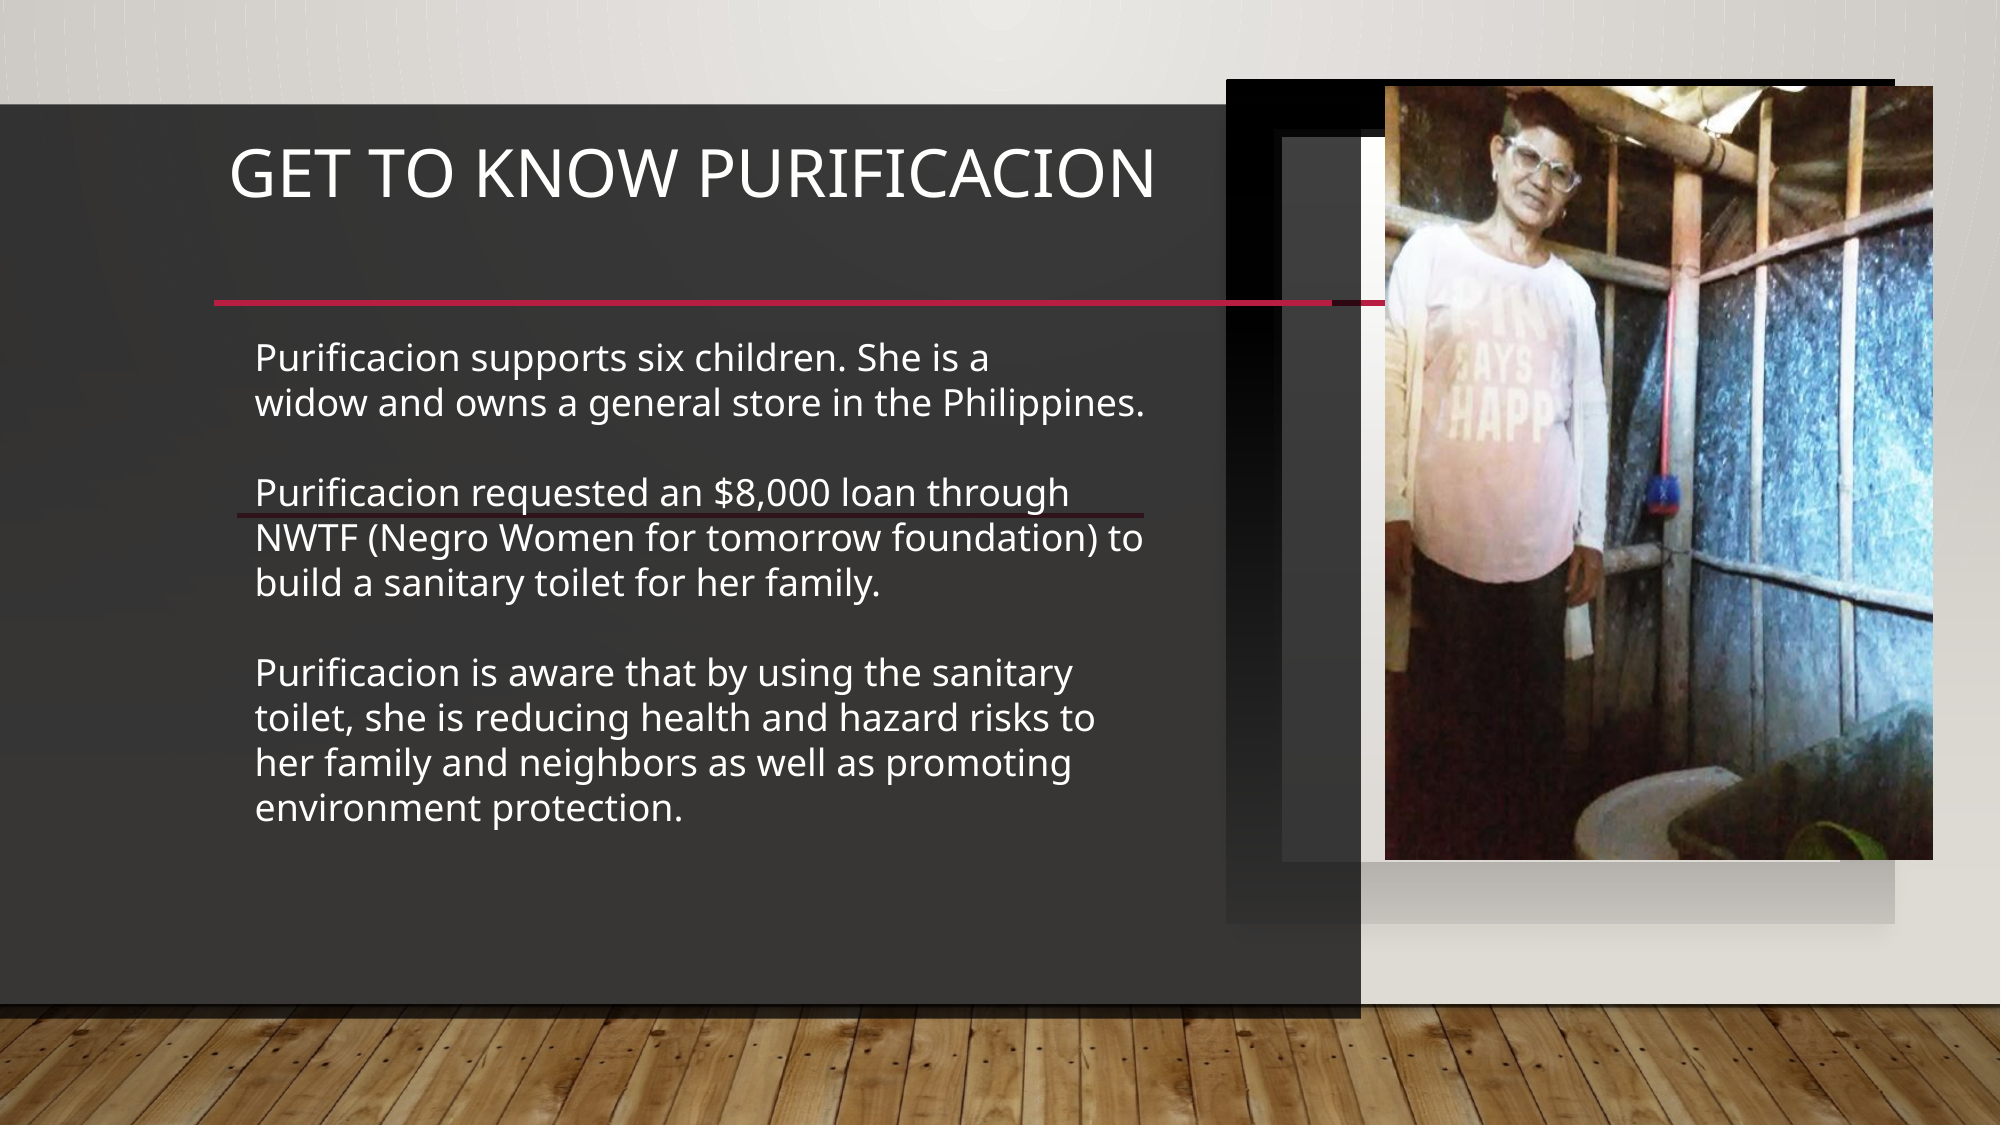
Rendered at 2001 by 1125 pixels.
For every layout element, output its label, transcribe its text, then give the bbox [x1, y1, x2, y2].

title Get to know Purificacion [213, 304, 1332, 1004]
picture [0, 1006, 2000, 1125]
text_box [0, 104, 1362, 1004]
text_box [1362, 330, 2000, 1004]
text_box Purificacion supports six children. She is a widow and owns a general store in the Philippines. Purificacion requested an $8,000 loan through NWTF (Negro Women for tomorrow foundation) to build a sanitary toilet for her family. Purificacion is aware that by using the sanitary toilet, she is reducing health and hazard risks to her family and neighbors as well as promoting environment protection. [239, 326, 1171, 837]
picture [1385, 86, 1933, 860]
title Get to know Purificacion [213, 131, 1332, 302]
